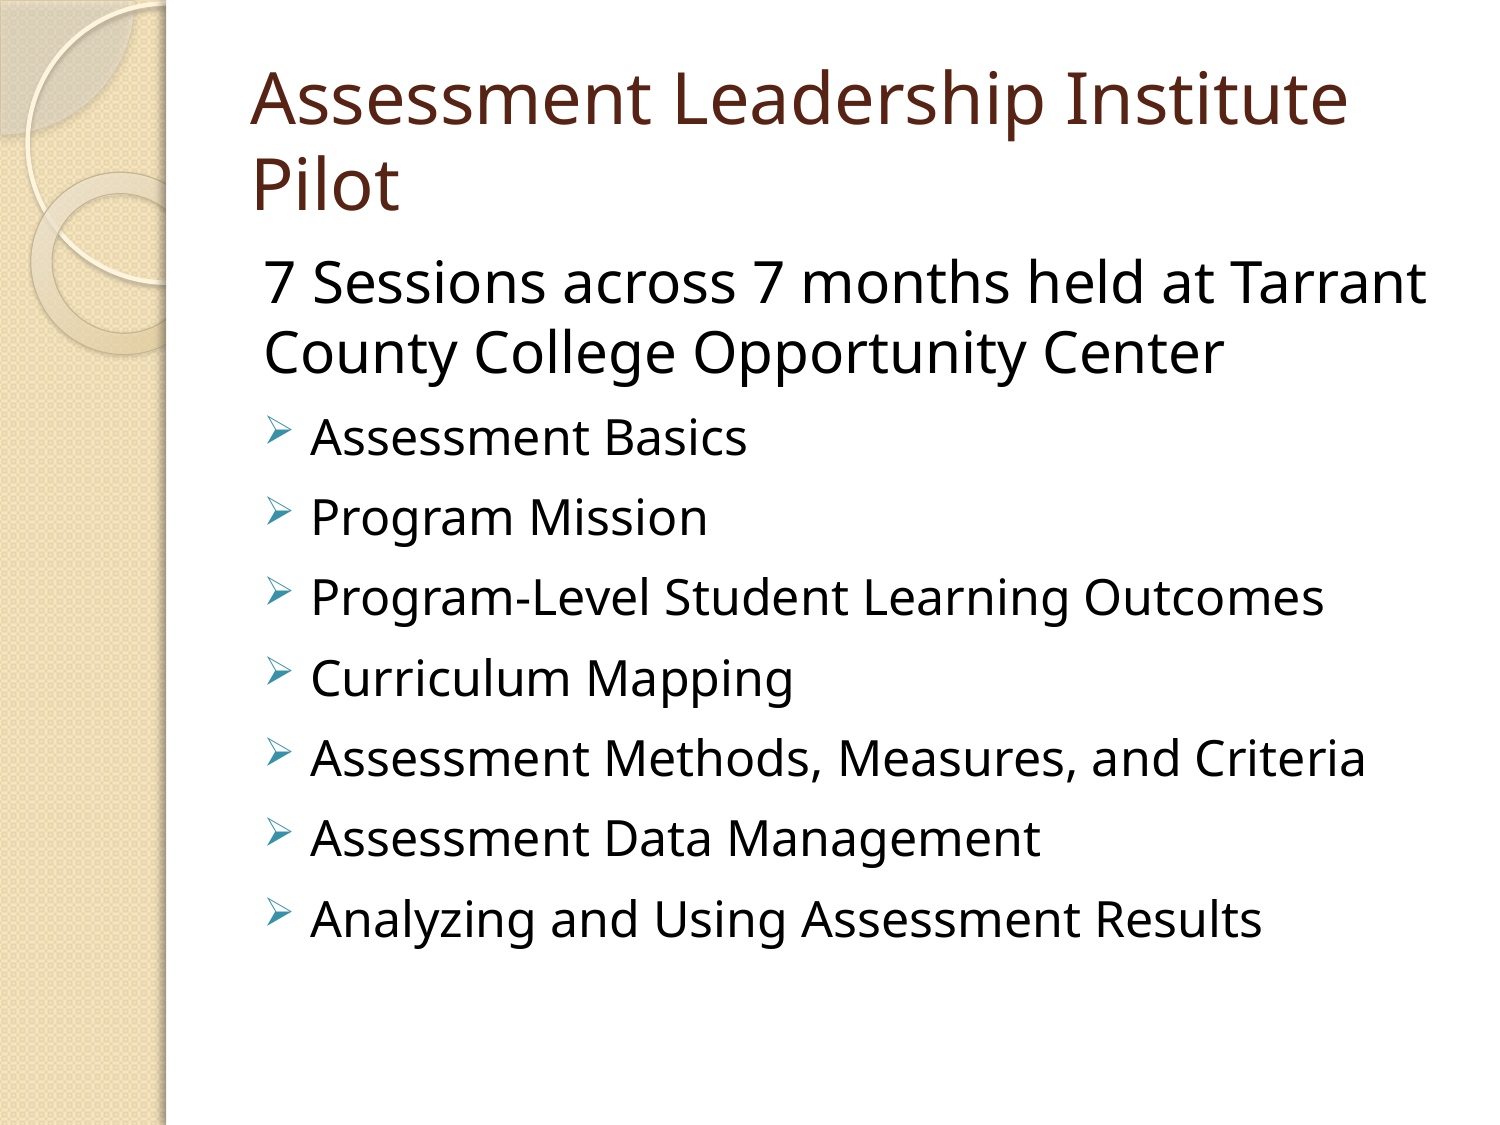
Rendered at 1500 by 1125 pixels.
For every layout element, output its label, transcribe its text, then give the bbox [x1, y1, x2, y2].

list 7 Sessions across 7 months held at Tarrant County College Opportunity Center Assessment Basics Program Mission Program-Level Student Learning Outcomes Curriculum Mapping Assessment Methods, Measures, and Criteria Assessment Data Management Analyzing and Using Assessment Results [235, 237, 1466, 1025]
title Assessment Leadership Institute Pilot [235, 45, 1466, 233]
